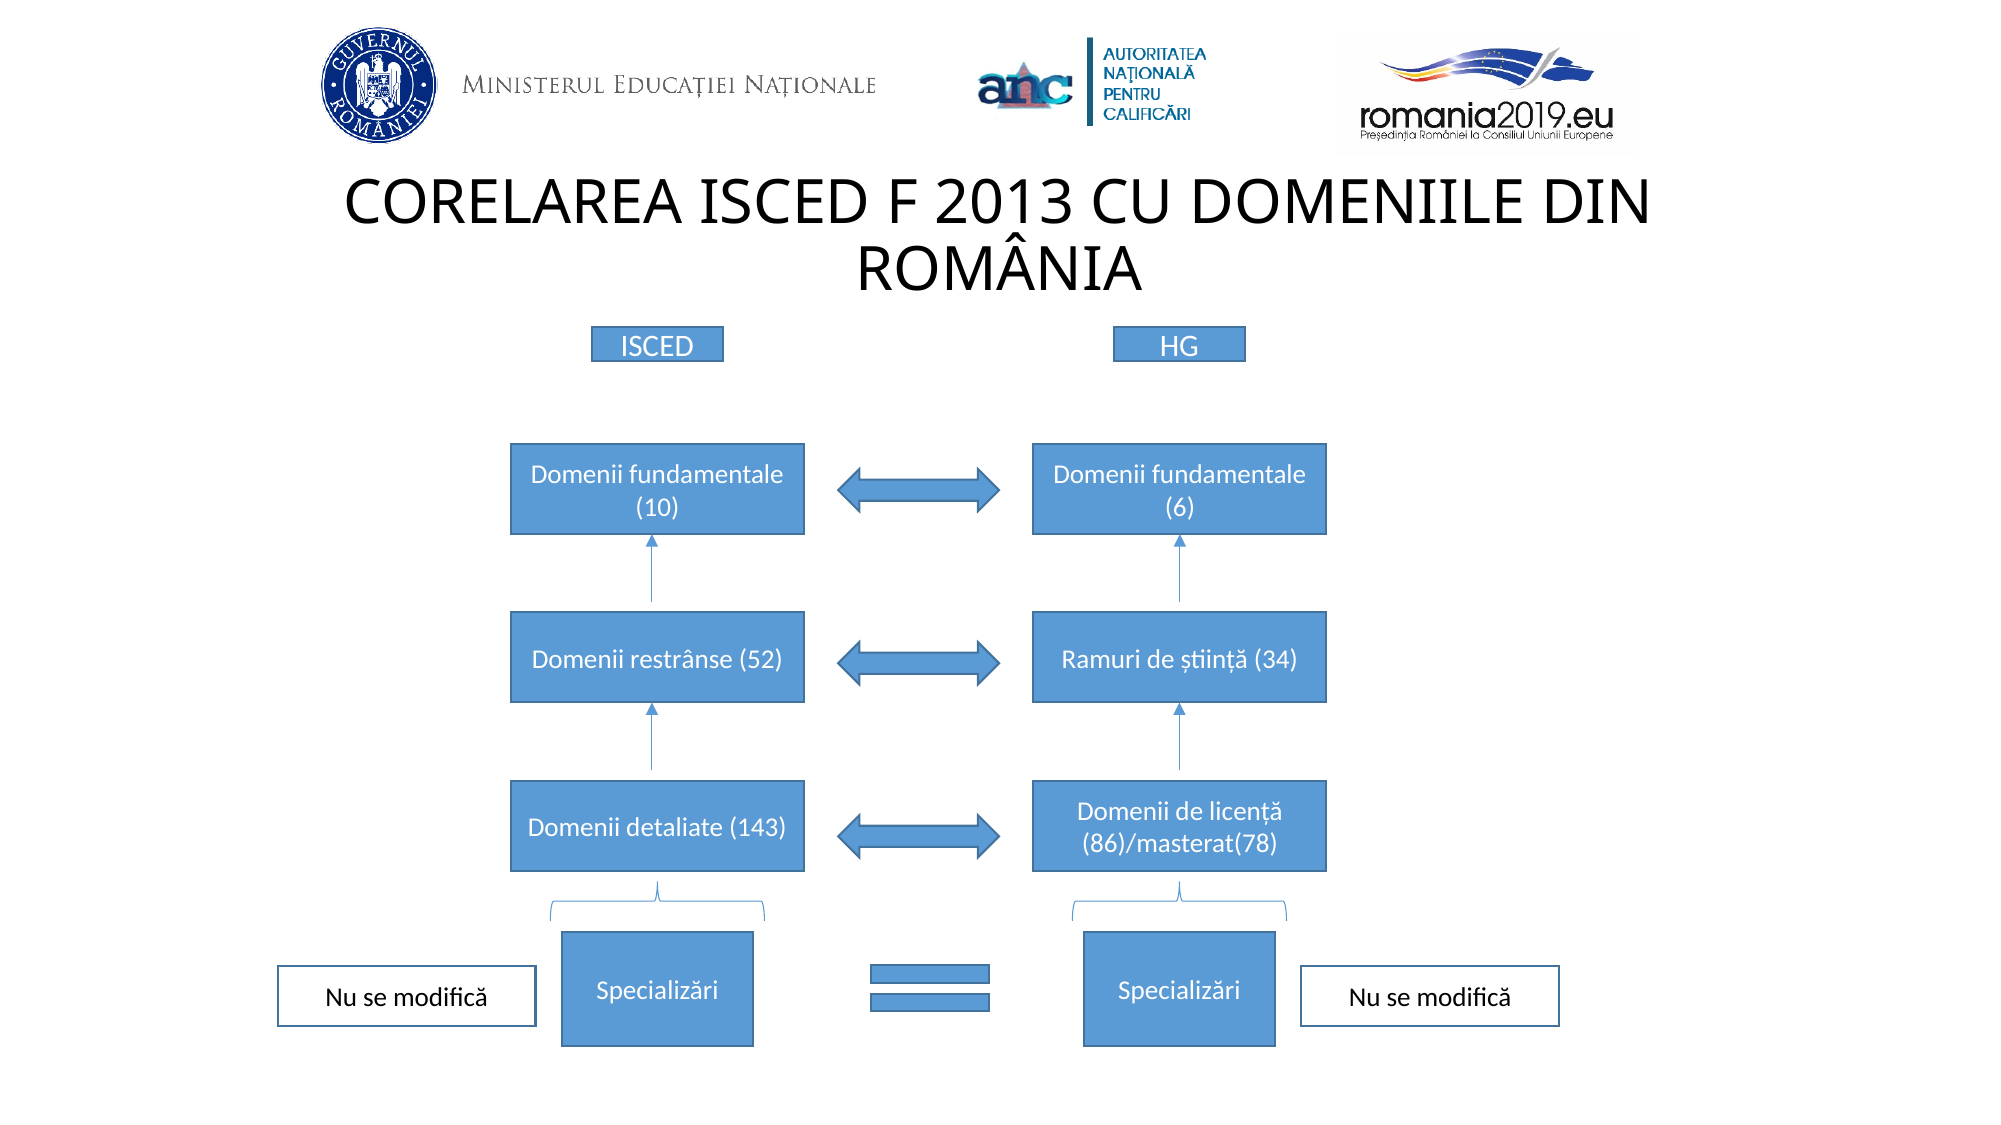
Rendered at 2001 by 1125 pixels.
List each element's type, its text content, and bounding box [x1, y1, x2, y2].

title CORELAREA ISCED F 2013 CU DOMENIILE DIN ROMÂNIA [278, 163, 1720, 311]
text_box Nu se modifică [1300, 965, 1560, 1027]
picture [1336, 31, 1637, 156]
text_box ISCED [591, 326, 724, 362]
text_box [836, 639, 1001, 687]
text_box Domenii fundamentale (6) [1032, 443, 1327, 535]
text_box Domenii fundamentale (10) [510, 443, 805, 535]
text_box [836, 466, 1001, 514]
text_box [870, 964, 990, 984]
text_box Domenii detaliate (143) [510, 780, 805, 872]
text_box Specializări [561, 931, 754, 1047]
text_box Domenii restrânse (52) [510, 611, 805, 703]
text_box Domenii de licență (86)/masterat(78) [1032, 780, 1327, 872]
text_box Ramuri de știință (34) [1032, 611, 1327, 703]
text_box Specializări [1083, 931, 1276, 1047]
text_box [836, 812, 1001, 860]
picture [319, 25, 875, 144]
text_box [1071, 881, 1288, 921]
text_box HG [1113, 326, 1246, 362]
picture [969, 31, 1217, 138]
text_box [549, 881, 766, 921]
text_box Nu se modifică [277, 965, 537, 1027]
text_box [870, 993, 990, 1012]
